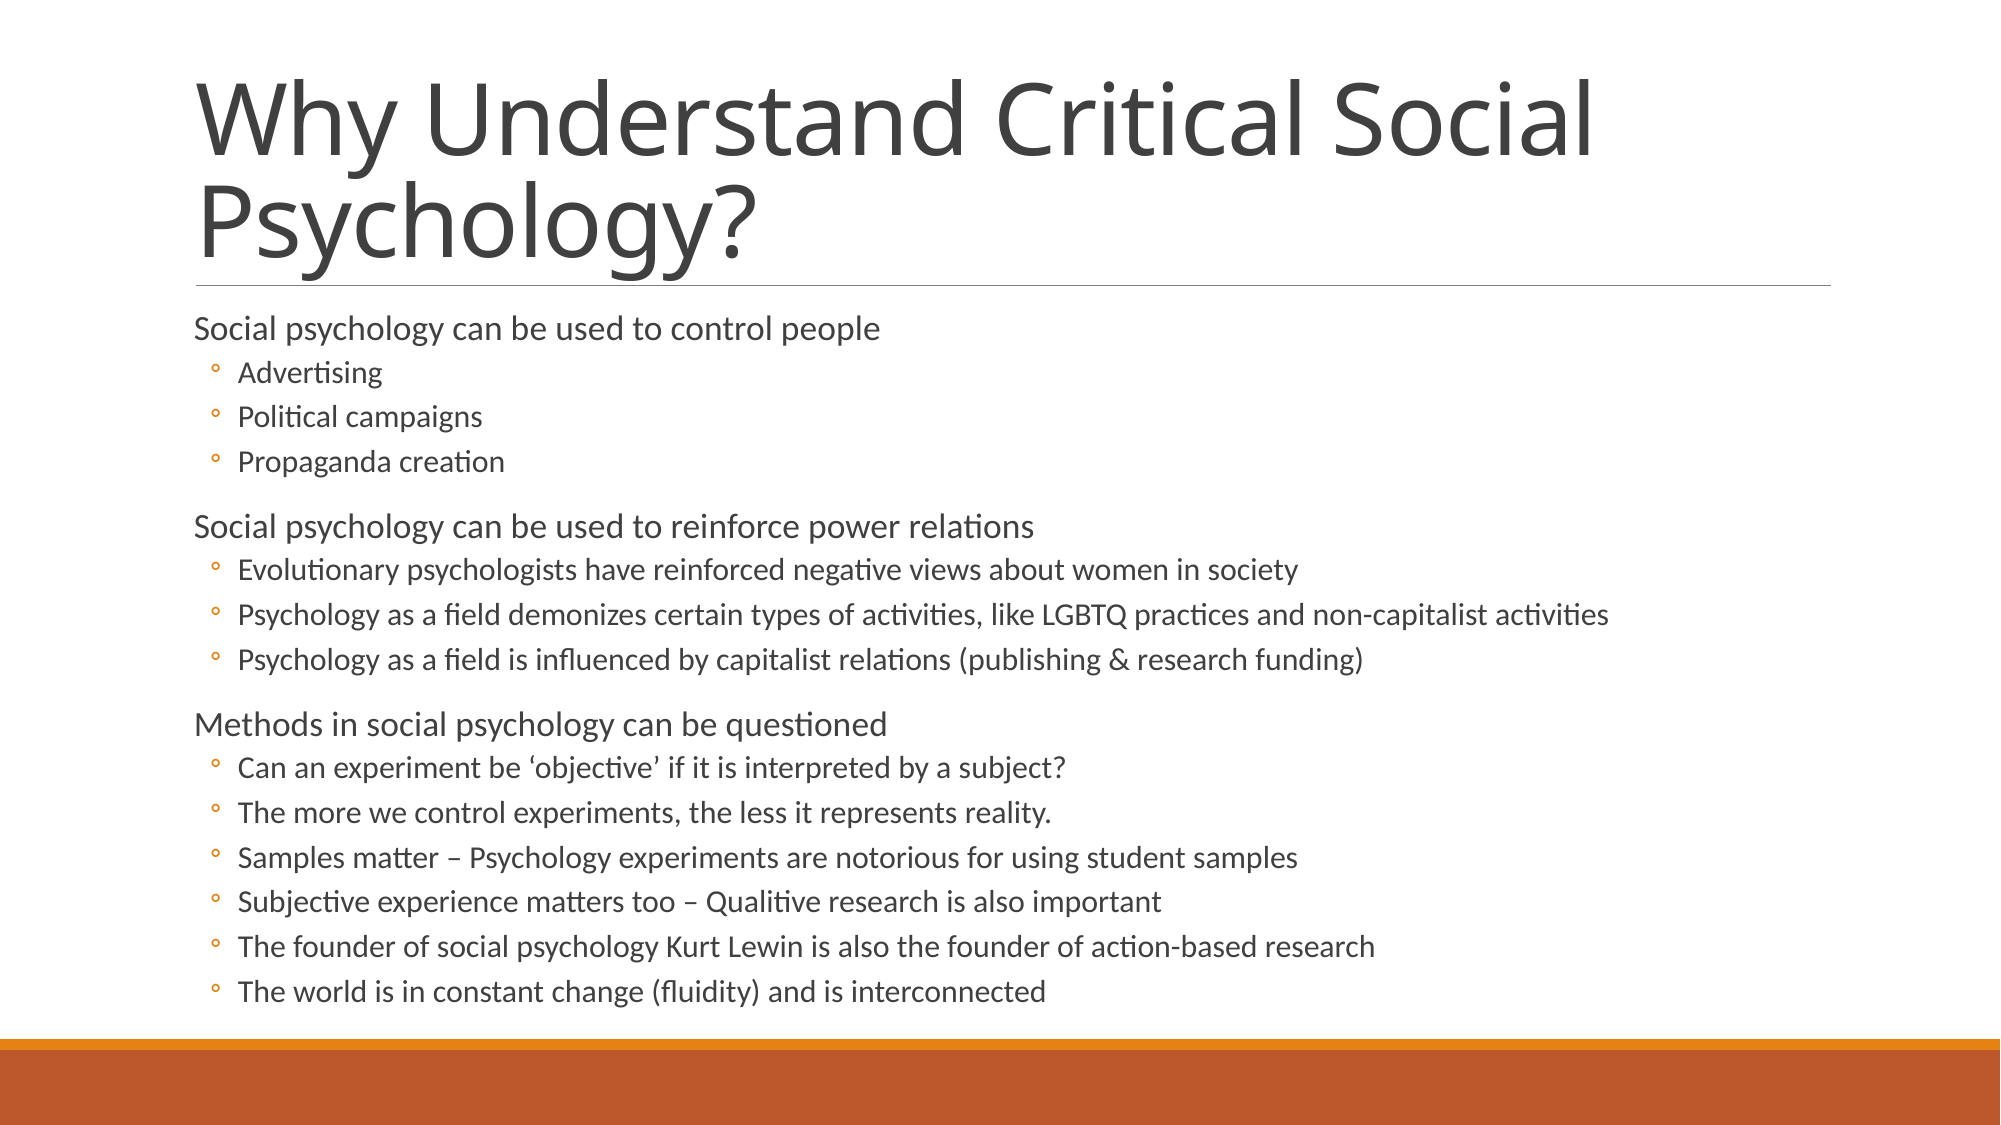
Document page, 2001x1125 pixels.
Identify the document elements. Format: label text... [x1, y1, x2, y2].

list Social psychology can be used to control people Advertising Political campaigns Propaganda creation Social psychology can be used to reinforce power relations Evolutionary psychologists have reinforced negative views about women in society Psychology as a field demonizes certain types of activities, like LGBTQ practices and non-capitalist activities Psychology as a field is influenced by capitalist relations (publishing & research funding) Methods in social psychology can be questioned Can an experiment be ‘objective’ if it is interpreted by a subject? The more we control experiments, the less it represents reality. Samples matter – Psychology experiments are notorious for using student samples Subjective experience matters too – Qualitive research is also important The founder of social psychology Kurt Lewin is also the founder of action-based research The world is in constant change (fluidity) and is interconnected [180, 302, 1830, 1019]
title Why Understand Critical Social Psychology? [180, 47, 1830, 285]
